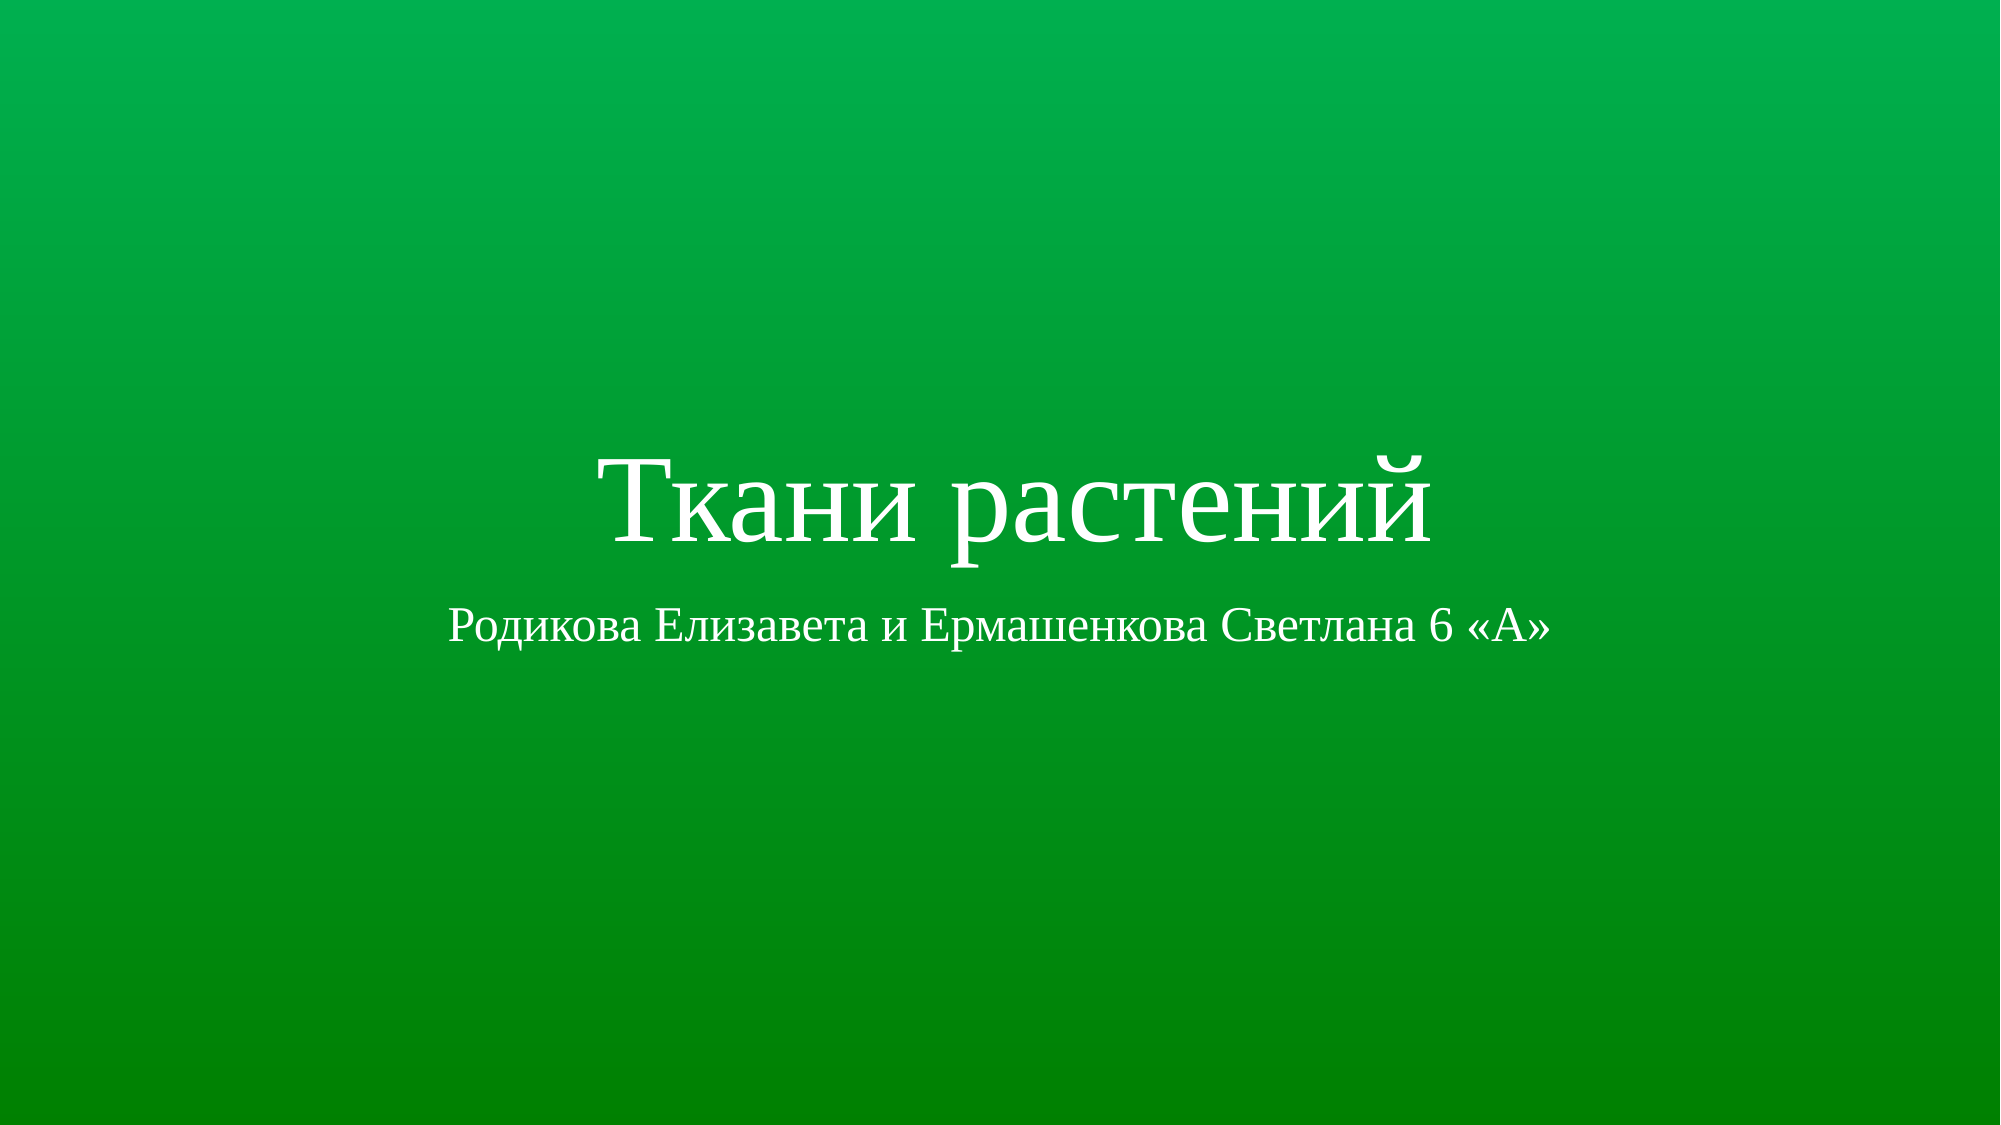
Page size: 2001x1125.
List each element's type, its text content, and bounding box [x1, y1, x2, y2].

title Ткани растений [249, 184, 1750, 576]
subtitle Родикова Елизавета и Ермашенкова Светлана 6 «А» [249, 590, 1750, 863]
